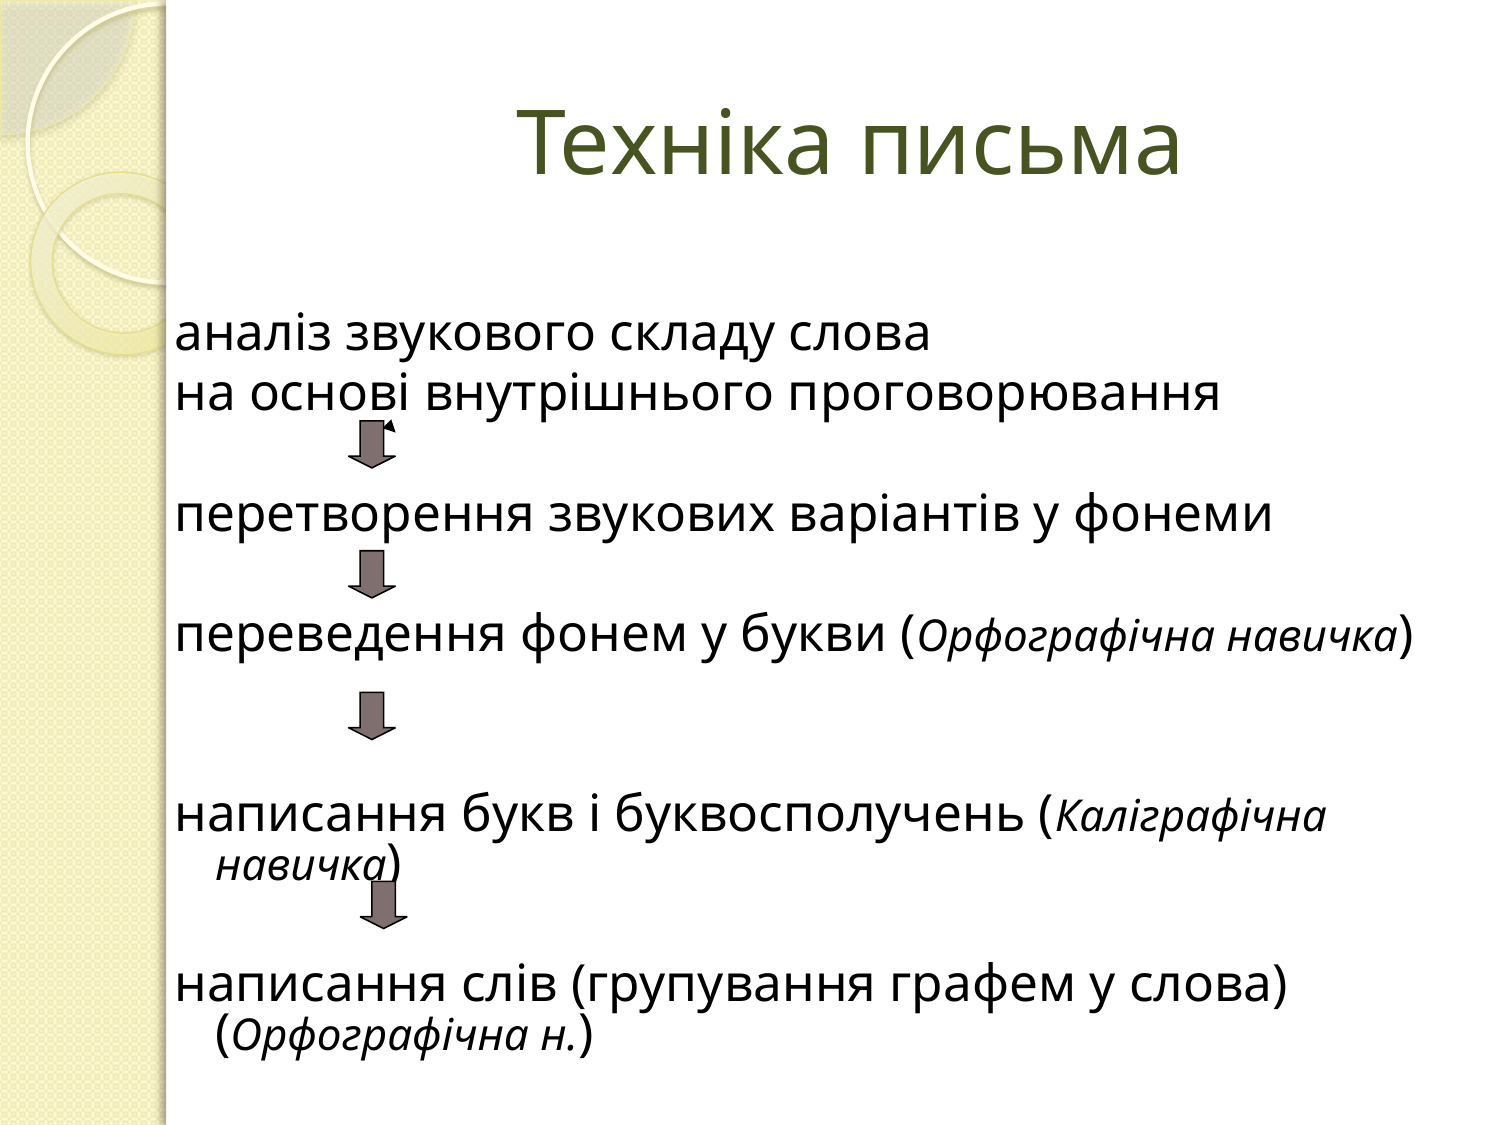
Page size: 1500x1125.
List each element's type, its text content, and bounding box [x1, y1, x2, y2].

text_box [348, 550, 396, 598]
list аналіз звукового складу слова на основі внутрішнього проговорювання перетворення звукових варіантів у фонеми переведення фонем у букви (Орфографічна навичка) написання букв і буквосполучень (Каліграфічна навичка) написання слів (групування графем у слова) (Орфографічна н.) [147, 231, 1500, 1071]
text_box [348, 420, 396, 468]
title Техніка письма [235, 45, 1466, 231]
text_box [384, 419, 396, 433]
text_box [360, 881, 408, 929]
text_box [348, 692, 396, 740]
